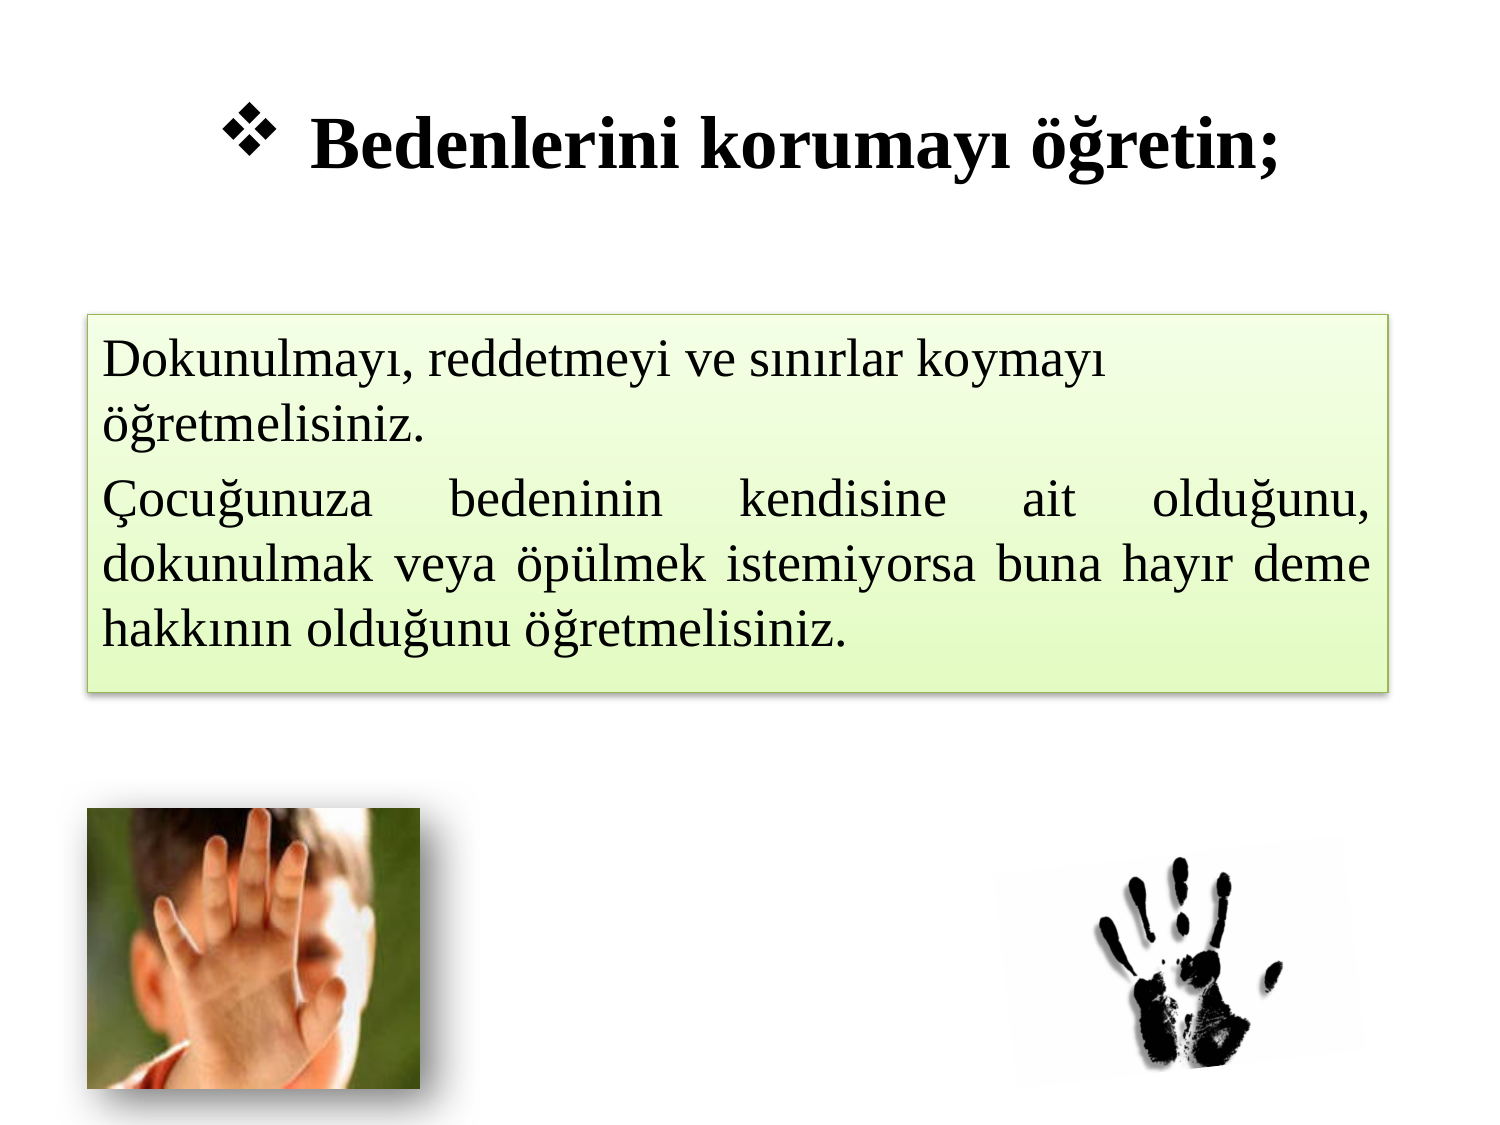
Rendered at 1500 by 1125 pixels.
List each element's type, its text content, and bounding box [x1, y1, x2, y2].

title Bedenlerini korumayı öğretin; [75, 45, 1425, 233]
picture [994, 836, 1366, 1089]
picture [87, 808, 420, 1089]
list Dokunulmayı, reddetmeyi ve sınırlar koymayı öğretmelisiniz. Çocuğunuza bedeninin kendisine ait olduğunu, dokunulmak veya öpülmek istemiyorsa buna hayır deme hakkının olduğunu öğretmelisiniz. [87, 314, 1389, 693]
